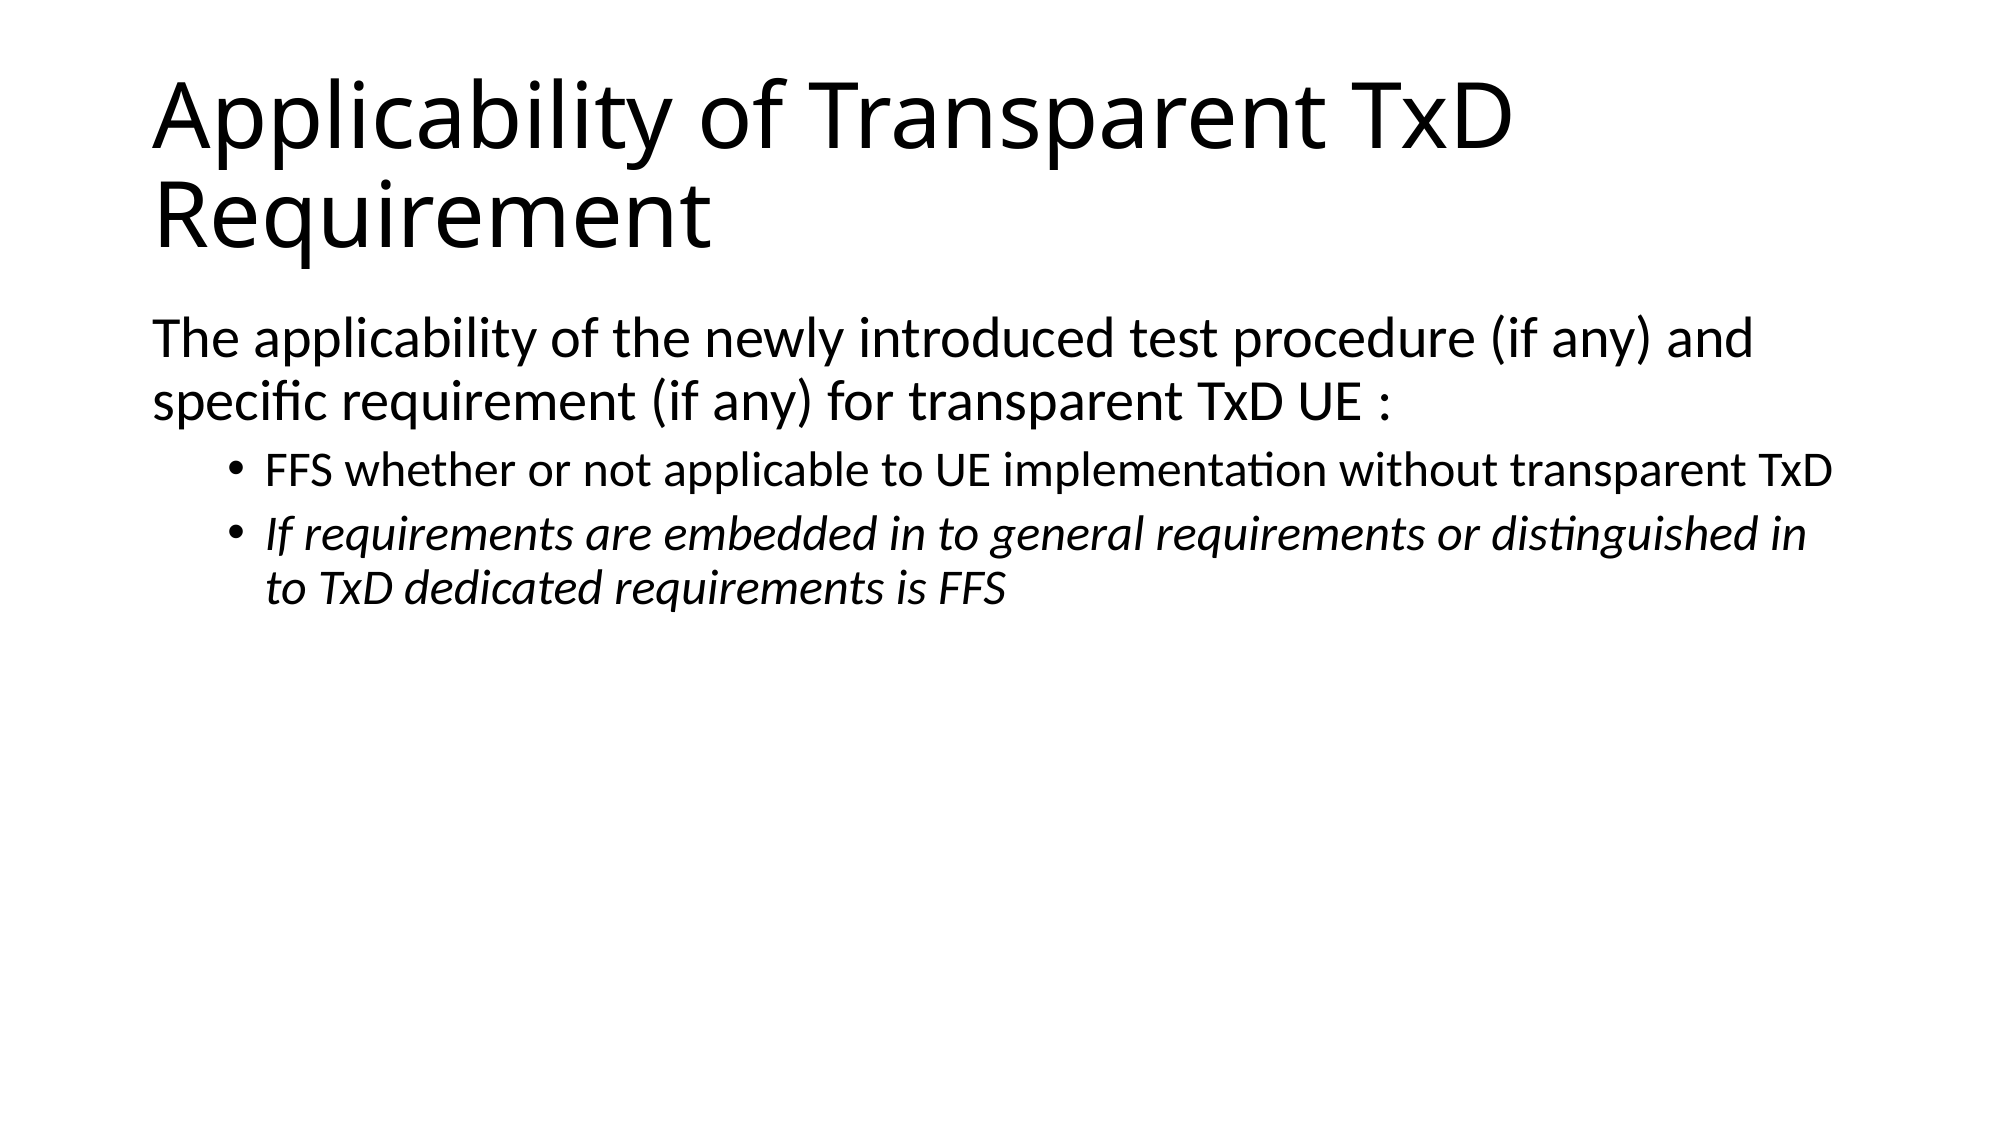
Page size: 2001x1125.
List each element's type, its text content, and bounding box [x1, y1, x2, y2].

list The applicability of the newly introduced test procedure (if any) and specific requirement (if any) for transparent TxD UE : FFS whether or not applicable to UE implementation without transparent TxD If requirements are embedded in to general requirements or distinguished in to TxD dedicated requirements is FFS [137, 299, 1863, 1014]
title Applicability of Transparent TxD Requirement [137, 59, 1863, 278]
